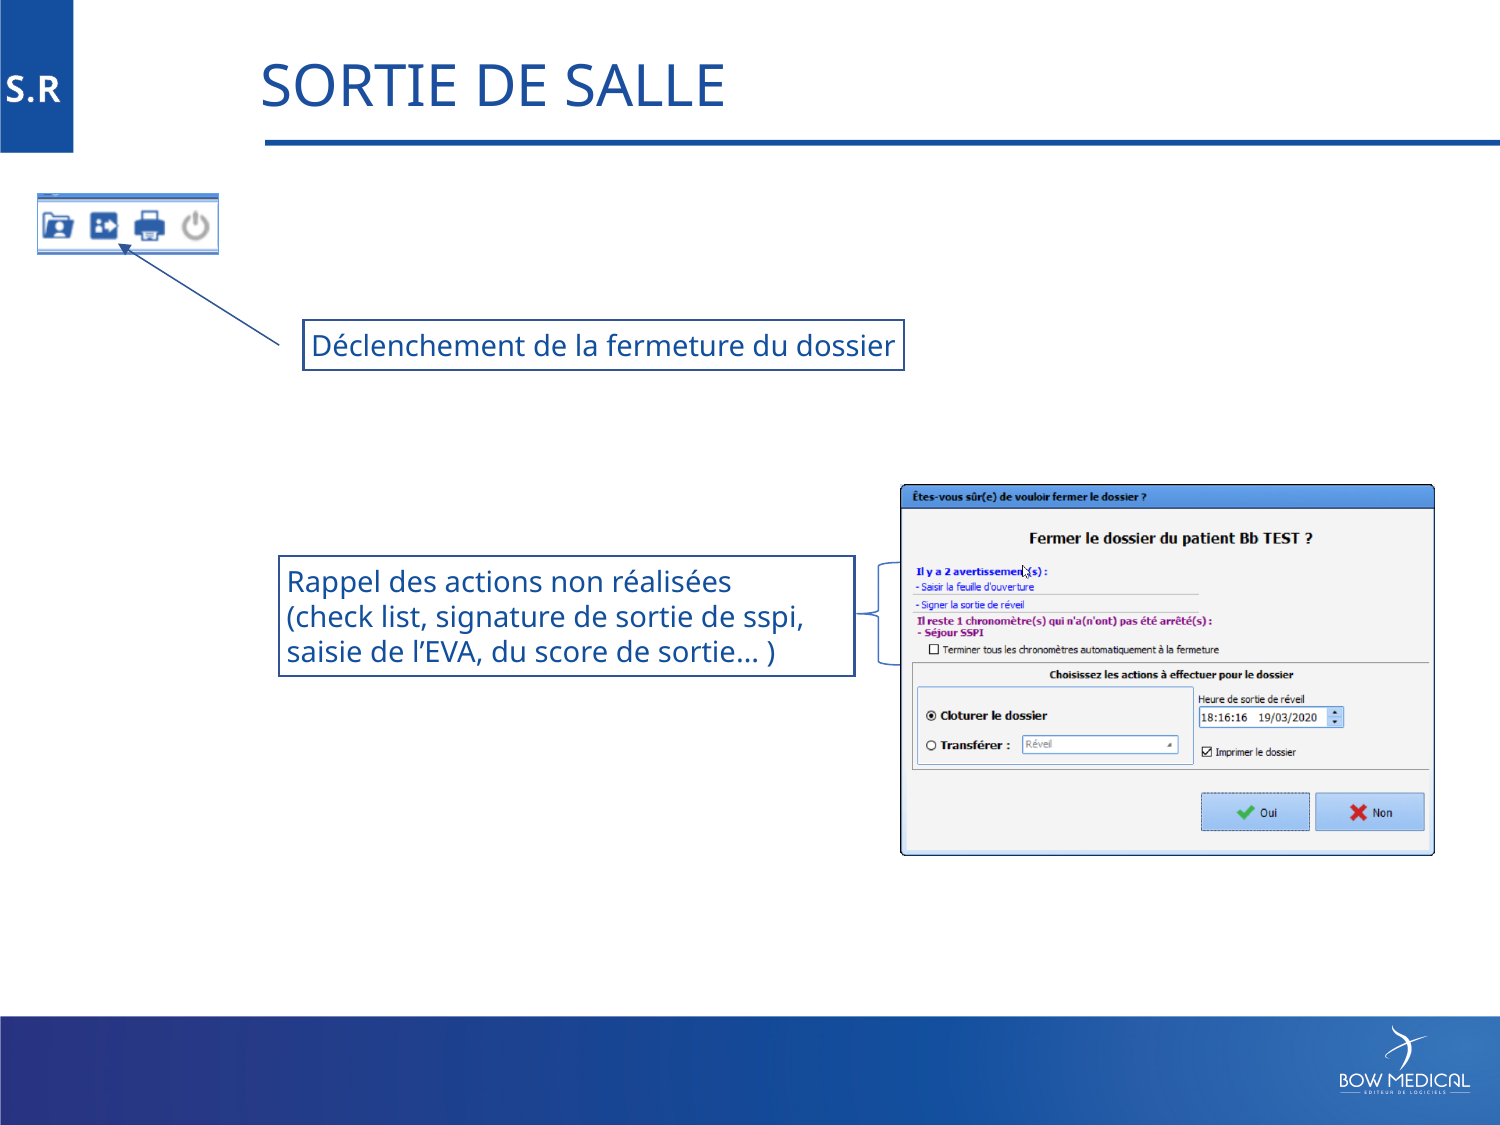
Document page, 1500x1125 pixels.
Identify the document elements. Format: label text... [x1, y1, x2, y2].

text_box [856, 562, 899, 665]
title SORTIE DE SALLE [252, 62, 1500, 113]
text_box S.R [0, 57, 84, 117]
picture [0, 0, 1500, 1125]
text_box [117, 243, 280, 346]
text_box Déclenchement de la fermeture du dossier [303, 319, 904, 370]
text_box Rappel des actions non réalisées (check list, signature de sortie de sspi, saisie de l’EVA, du score de sortie… ) [279, 556, 855, 677]
